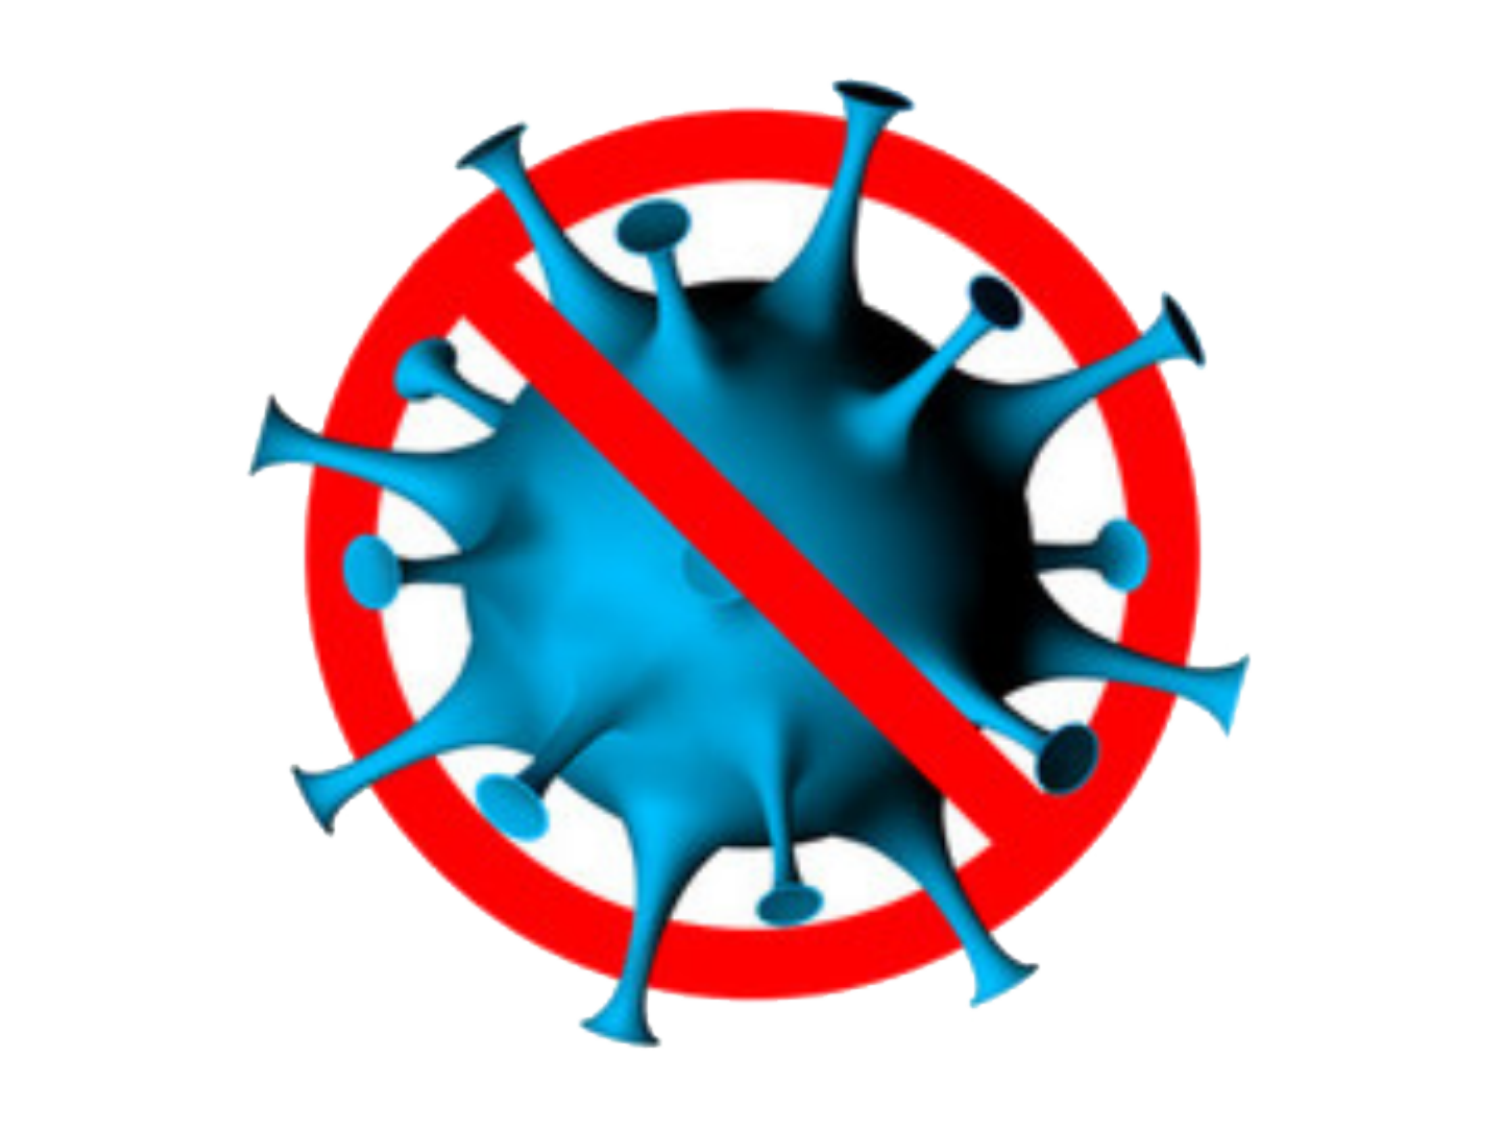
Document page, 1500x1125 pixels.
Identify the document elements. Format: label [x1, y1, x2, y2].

picture [240, 68, 1260, 1057]
